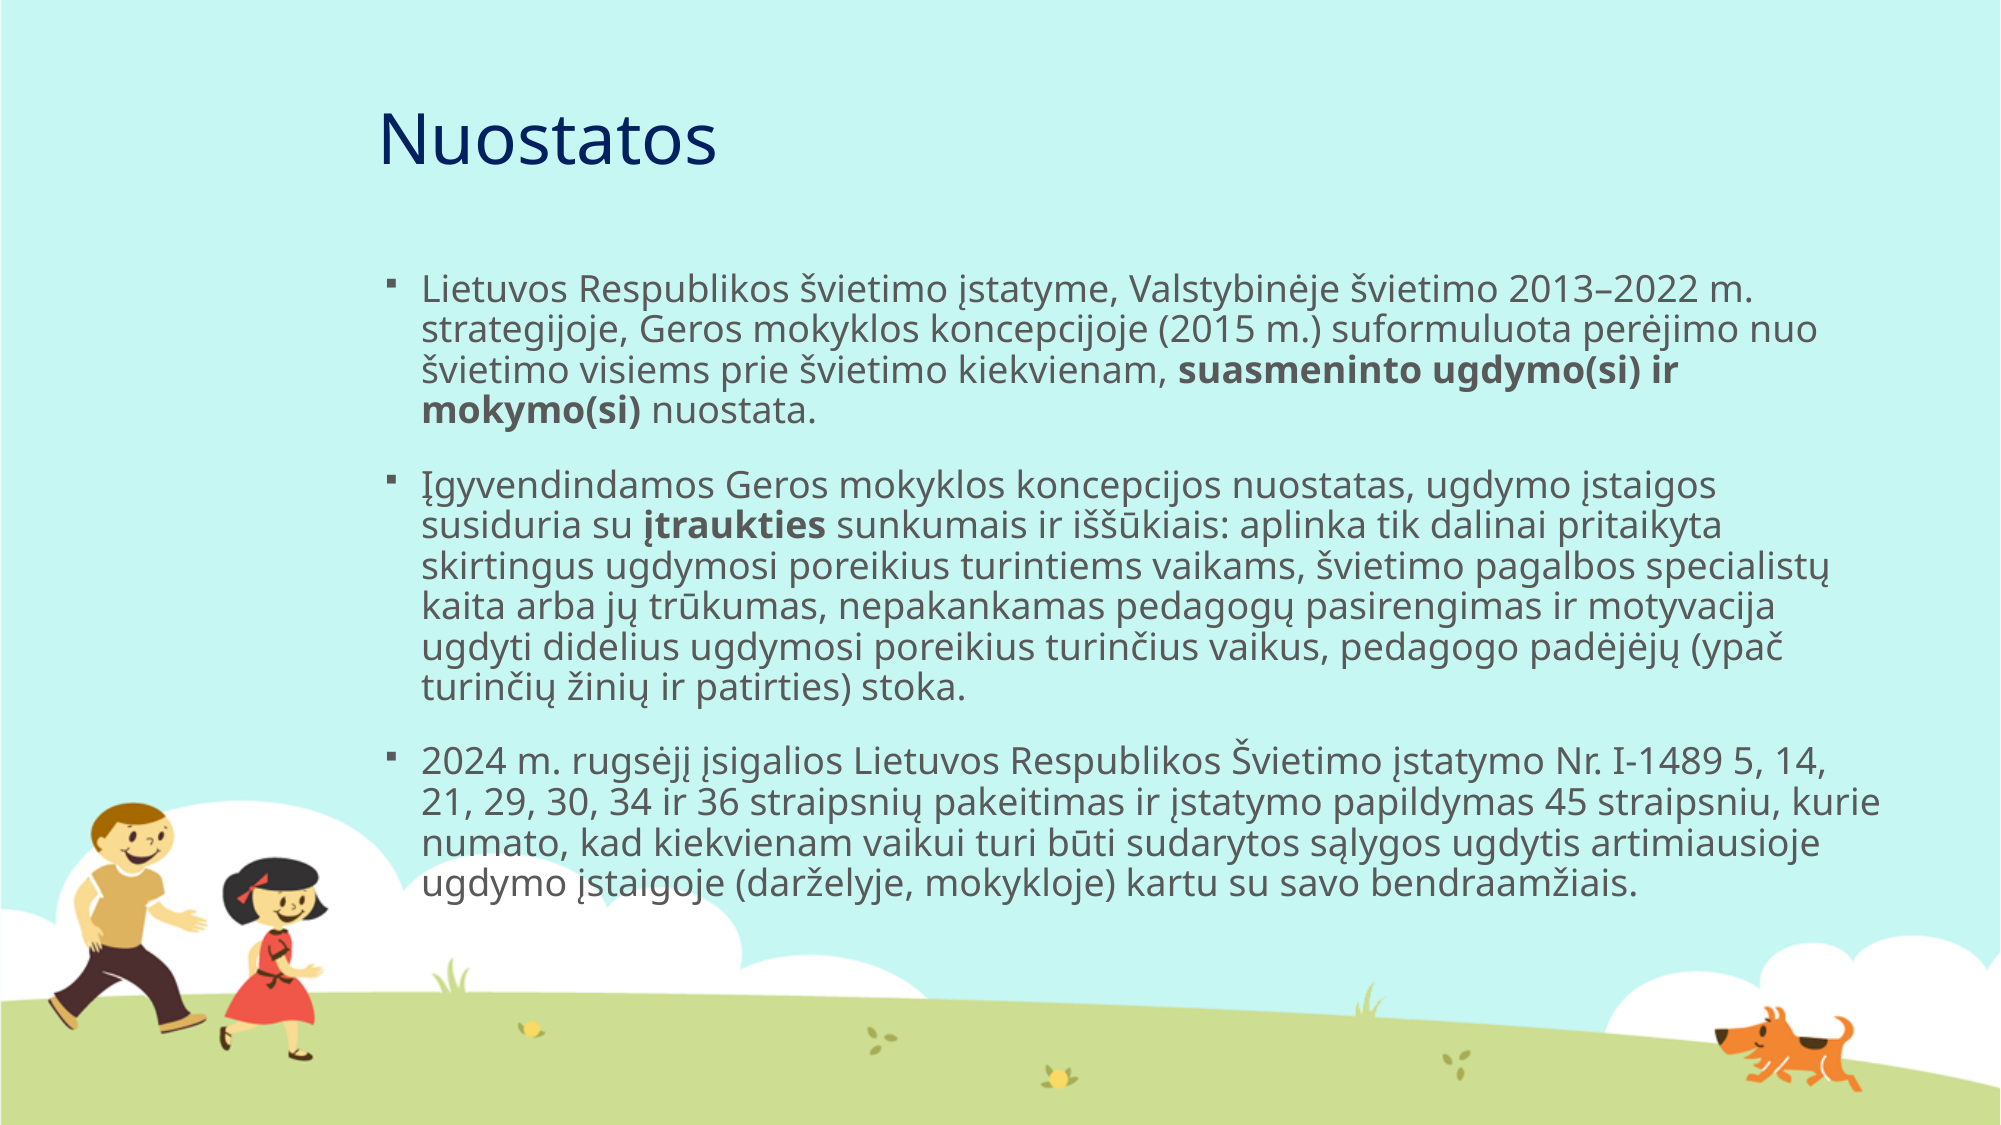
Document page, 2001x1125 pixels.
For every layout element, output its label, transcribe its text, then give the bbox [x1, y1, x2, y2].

picture [0, 0, 2001, 1125]
list Lietuvos Respublikos švietimo įstatyme, Valstybinėje švietimo 2013–2022 m. strategijoje, Geros mokyklos koncepcijoje (2015 m.) suformuluota perėjimo nuo švietimo visiems prie švietimo kiekvienam, suasmeninto ugdymo(si) ir mokymo(si) nuostata. Įgyvendindamos Geros mokyklos koncepcijos nuostatas, ugdymo įstaigos susiduria su įtraukties sunkumais ir iššūkiais: aplinka tik dalinai pritaikyta skirtingus ugdymosi poreikius turintiems vaikams, švietimo pagalbos specialistų kaita arba jų trūkumas, nepakankamas pedagogų pasirengimas ir motyvacija ugdyti didelius ugdymosi poreikius turinčius vaikus, pedagogo padėjėjų (ypač turinčių žinių ir patirties) stoka. 2024 m. rugsėjį įsigalios Lietuvos Respublikos Švietimo įstatymo Nr. I-1489 5, 14, 21, 29, 30, 34 ir 36 straipsnių pakeitimas ir įstatymo papildymas 45 straipsniu, kurie numato, kad kiekvienam vaikui turi būti sudarytos sąlygos ugdytis artimiausioje ugdymo įstaigoje (darželyje, mokykloje) kartu su savo bendraamžiais. [362, 262, 1900, 938]
title Nuostatos [362, 50, 1900, 188]
